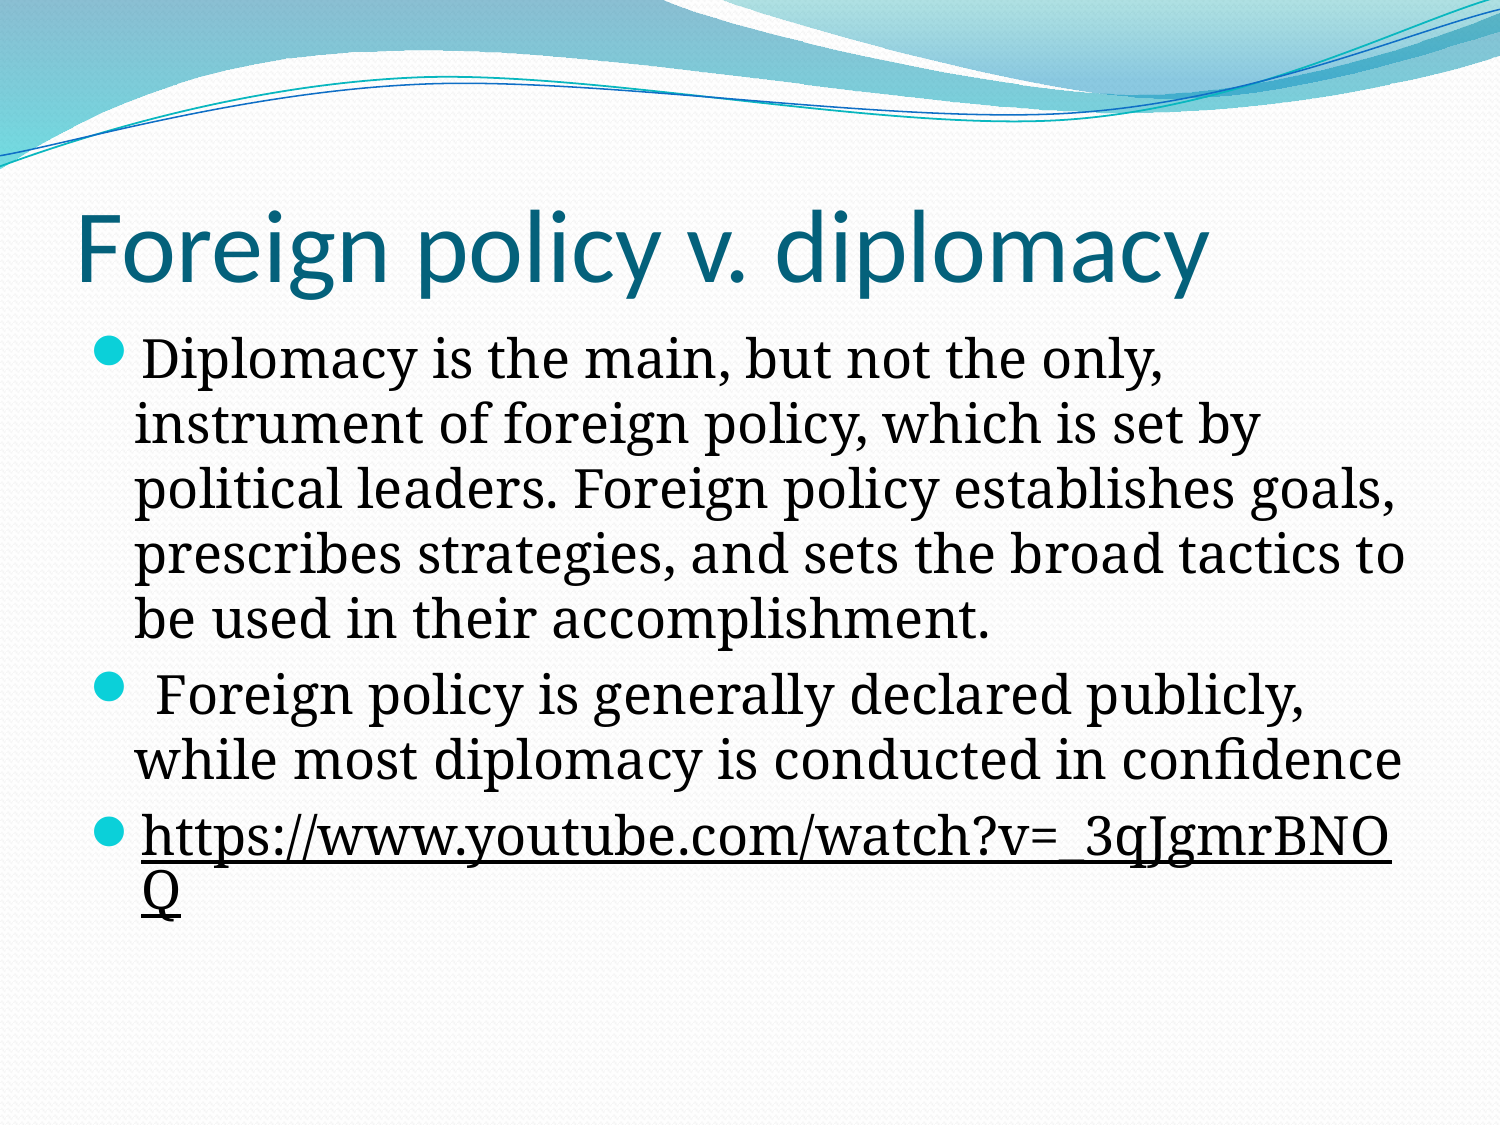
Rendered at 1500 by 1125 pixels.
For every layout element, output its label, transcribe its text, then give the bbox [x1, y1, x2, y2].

title Foreign policy v. diplomacy [75, 115, 1425, 303]
list Diplomacy is the main, but not the only, instrument of foreign policy, which is set by political leaders. Foreign policy establishes goals, prescribes strategies, and sets the broad tactics to be used in their accomplishment. Foreign policy is generally declared publicly, while most diplomacy is conducted in confidence https://www.youtube.com/watch?v=_3qJgmrBNOQ [75, 317, 1425, 1038]
